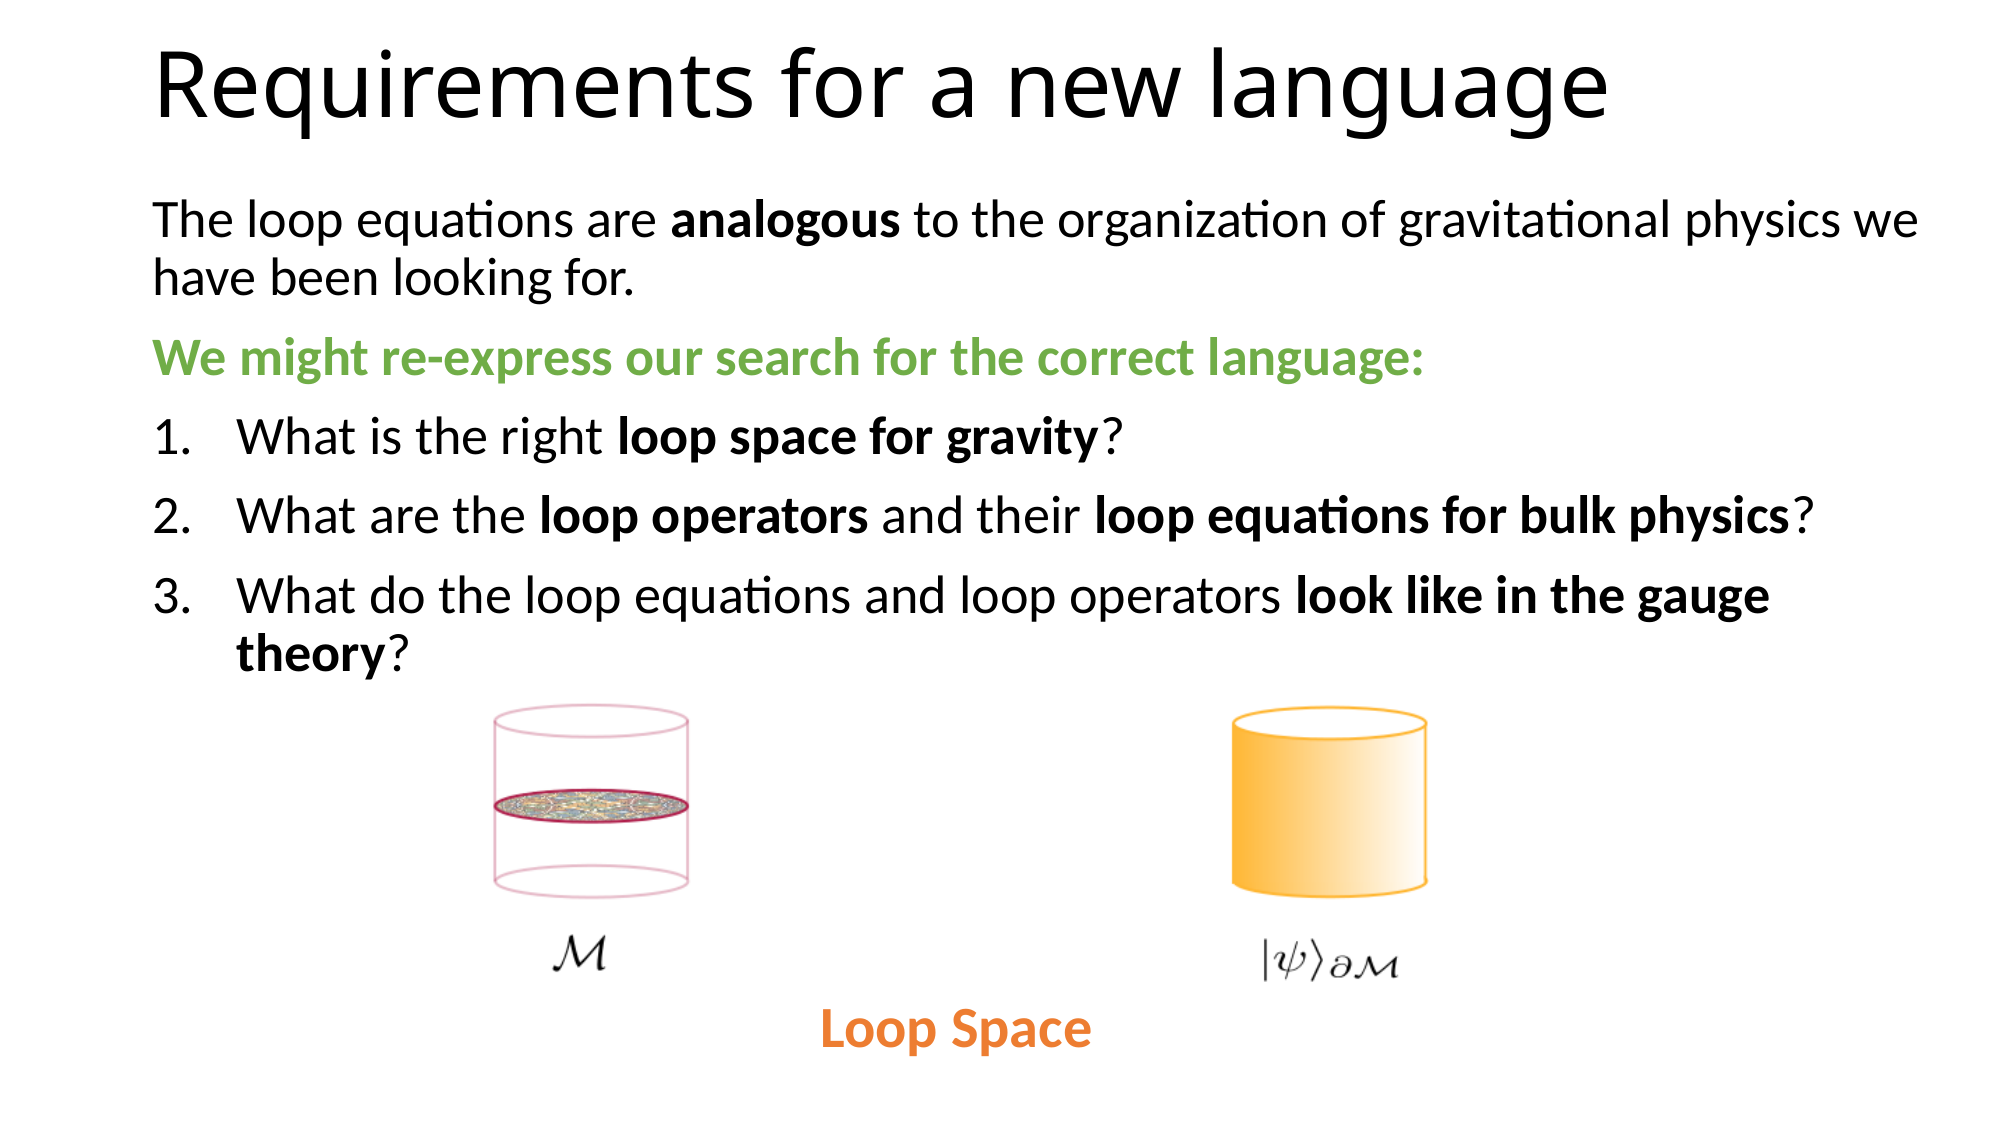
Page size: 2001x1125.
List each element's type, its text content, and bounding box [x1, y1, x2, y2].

title Requirements for a new language [137, 20, 1863, 156]
picture [442, 676, 1457, 1014]
text_box Loop Space [805, 1014, 1246, 1067]
list The loop equations are analogous to the organization of gravitational physics we have been looking for. We might re-express our search for the correct language: What is the right loop space for gravity? What are the loop operators and their loop equations for bulk physics? What do the loop equations and loop operators look like in the gauge theory? [137, 183, 1962, 1125]
